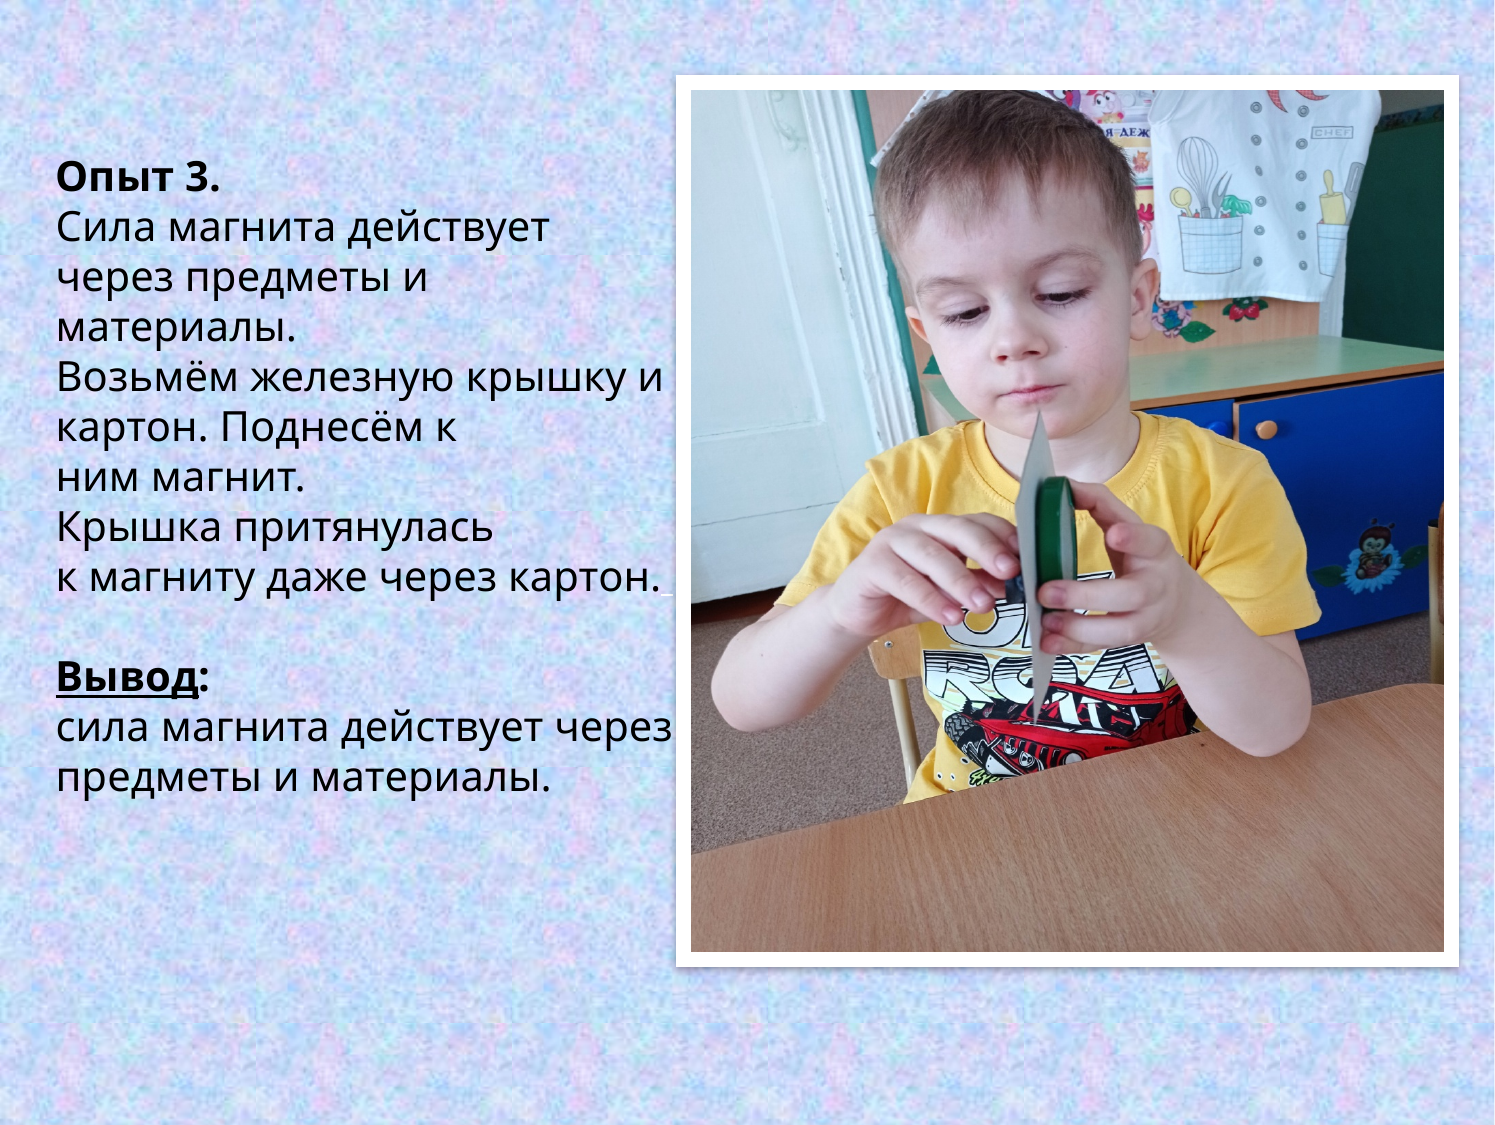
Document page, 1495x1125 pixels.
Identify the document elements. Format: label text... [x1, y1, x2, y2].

picture [0, 0, 1495, 1125]
text_box Опыт 3. Сила магнита действует через предметы и материалы. Возьмём железную крышку и картон. Поднесём к ним магнит. Крышка притянулась к магниту даже через картон. Вывод: сила магнита действует через предметы и материалы. [40, 142, 671, 908]
